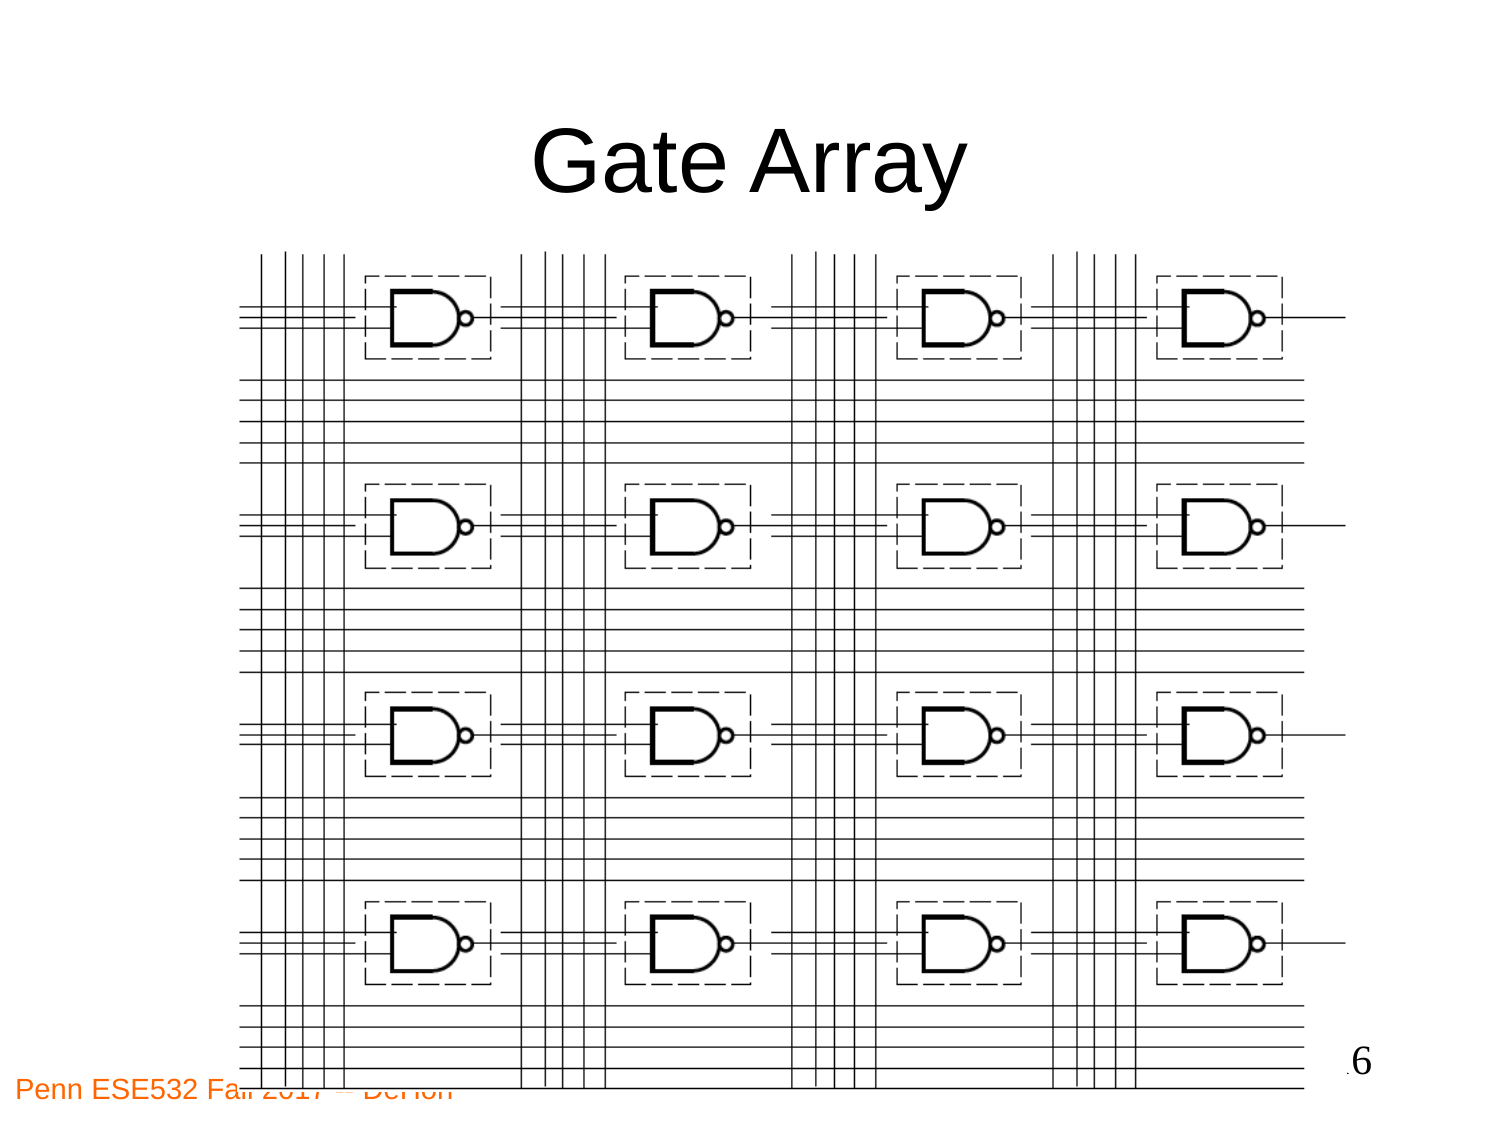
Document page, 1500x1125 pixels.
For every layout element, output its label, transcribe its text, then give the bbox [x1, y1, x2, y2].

slide_number 16 [1074, 1024, 1388, 1101]
slide_number Penn ESE532 Fall 2017 -- DeHon [0, 1062, 688, 1125]
title Gate Array [112, 62, 1388, 251]
picture [237, 249, 1348, 1092]
